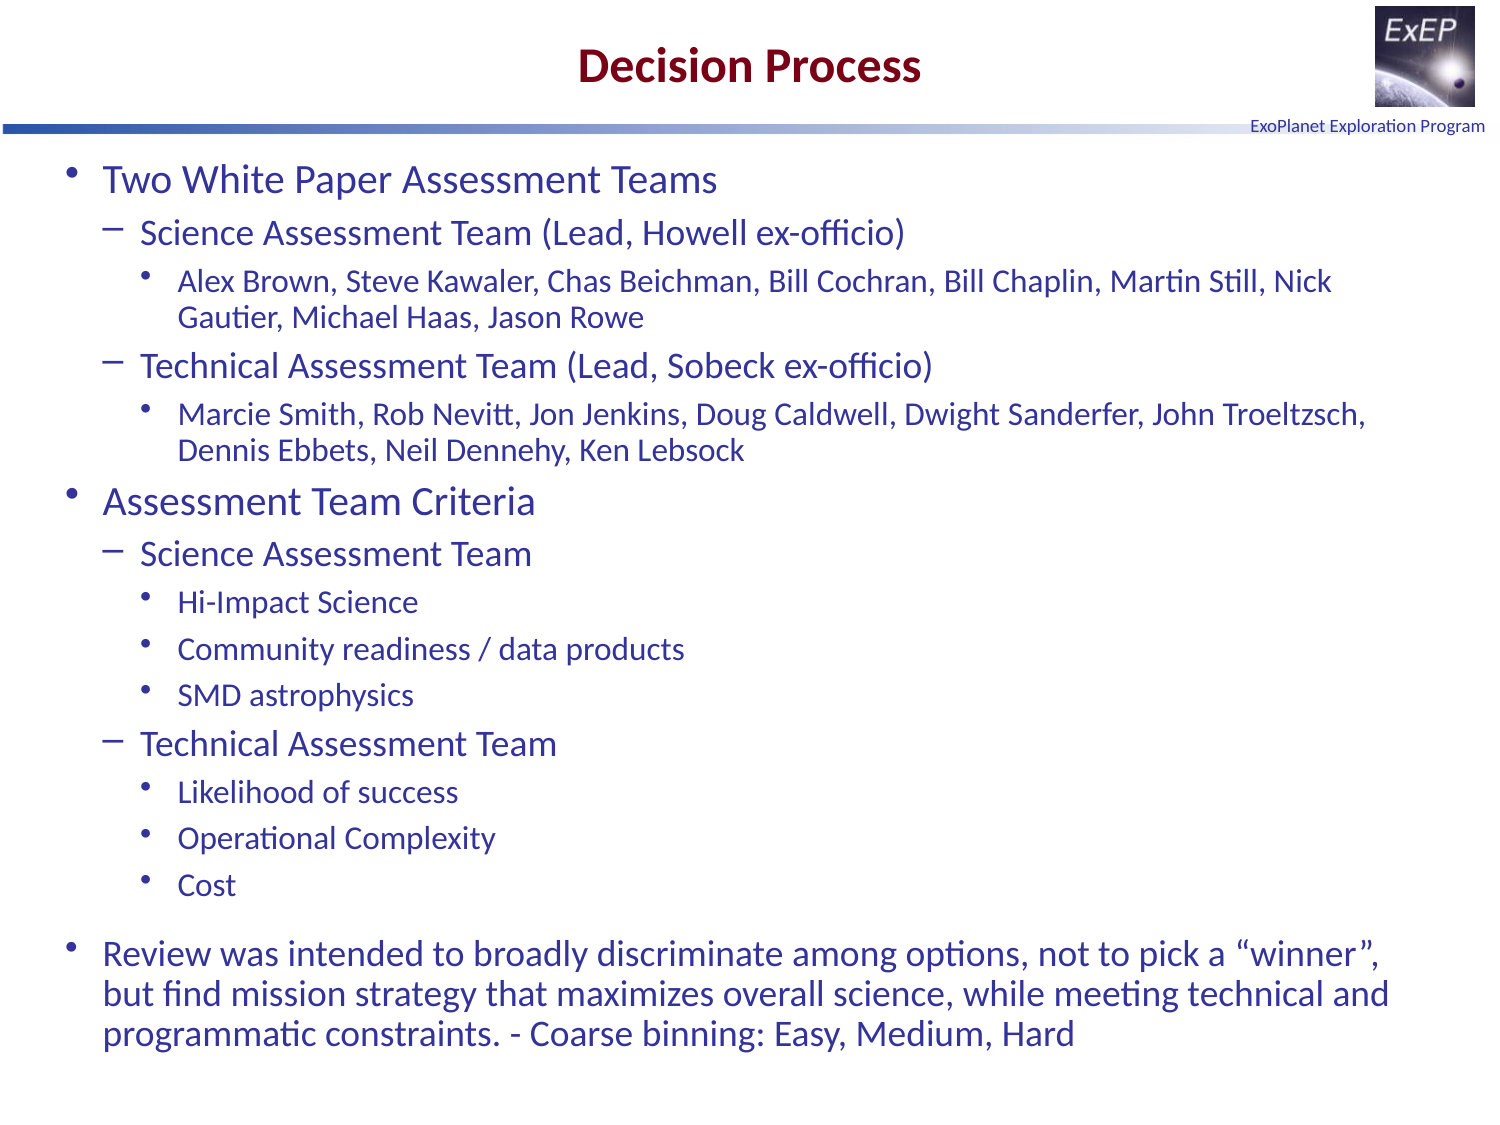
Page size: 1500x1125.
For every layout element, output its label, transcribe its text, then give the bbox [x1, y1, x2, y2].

title Decision Process [0, 0, 1500, 126]
list Two White Paper Assessment Teams Science Assessment Team (Lead, Howell ex-officio) Alex Brown, Steve Kawaler, Chas Beichman, Bill Cochran, Bill Chaplin, Martin Still, Nick Gautier, Michael Haas, Jason Rowe Technical Assessment Team (Lead, Sobeck ex-officio) Marcie Smith, Rob Nevitt, Jon Jenkins, Doug Caldwell, Dwight Sanderfer, John Troeltzsch, Dennis Ebbets, Neil Dennehy, Ken Lebsock Assessment Team Criteria Science Assessment Team Hi-Impact Science Community readiness / data products SMD astrophysics Technical Assessment Team Likelihood of success Operational Complexity Cost Review was intended to broadly discriminate among options, not to pick a “winner”, but find mission strategy that maximizes overall science, while meeting technical and programmatic constraints. - Coarse binning: Easy, Medium, Hard [49, 149, 1438, 1026]
picture [0, 126, 1500, 143]
